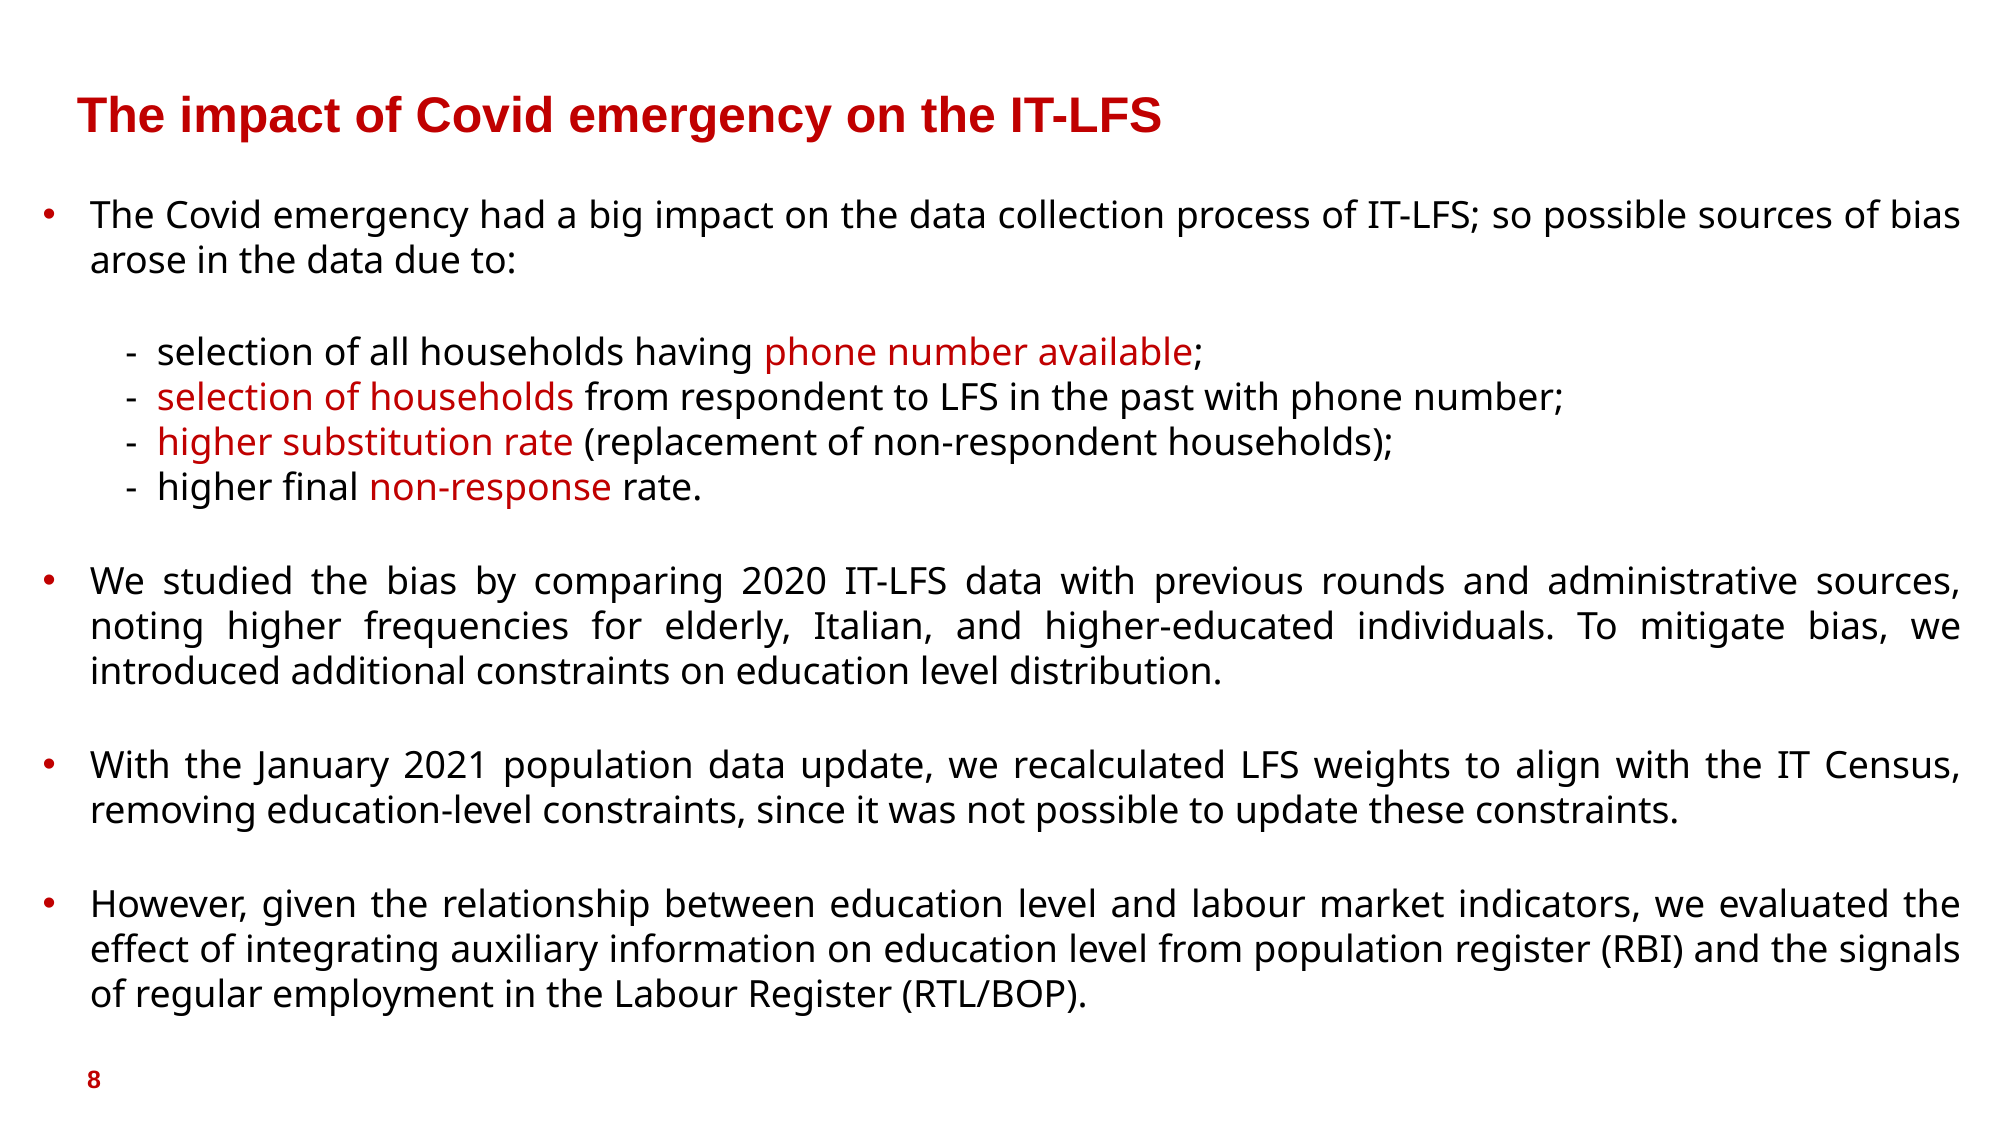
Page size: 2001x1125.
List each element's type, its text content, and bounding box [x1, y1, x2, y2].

text_box The Covid emergency had a big impact on the data collection process of IT-LFS; so possible sources of bias arose in the data due to: - selection of all households having phone number available; - selection of households from respondent to LFS in the past with phone number; - higher substitution rate (replacement of non-respondent households); - higher final non-response rate. We studied the bias by comparing 2020 IT-LFS data with previous rounds and administrative sources, noting higher frequencies for elderly, Italian, and higher-educated individuals. To mitigate bias, we introduced additional constraints on education level distribution. With the January 2021 population data update, we recalculated LFS weights to align with the IT Census, removing education-level constraints, since it was not possible to update these constraints. However, given the relationship between education level and labour market indicators, we evaluated the effect of integrating auxiliary information on education level from population register (RBI) and the signals of regular employment in the Labour Register (RTL/BOP). [40, 188, 1963, 1063]
text_box 8 [80, 1064, 108, 1094]
title The impact of Covid emergency on the IT-LFS [74, 0, 1948, 143]
